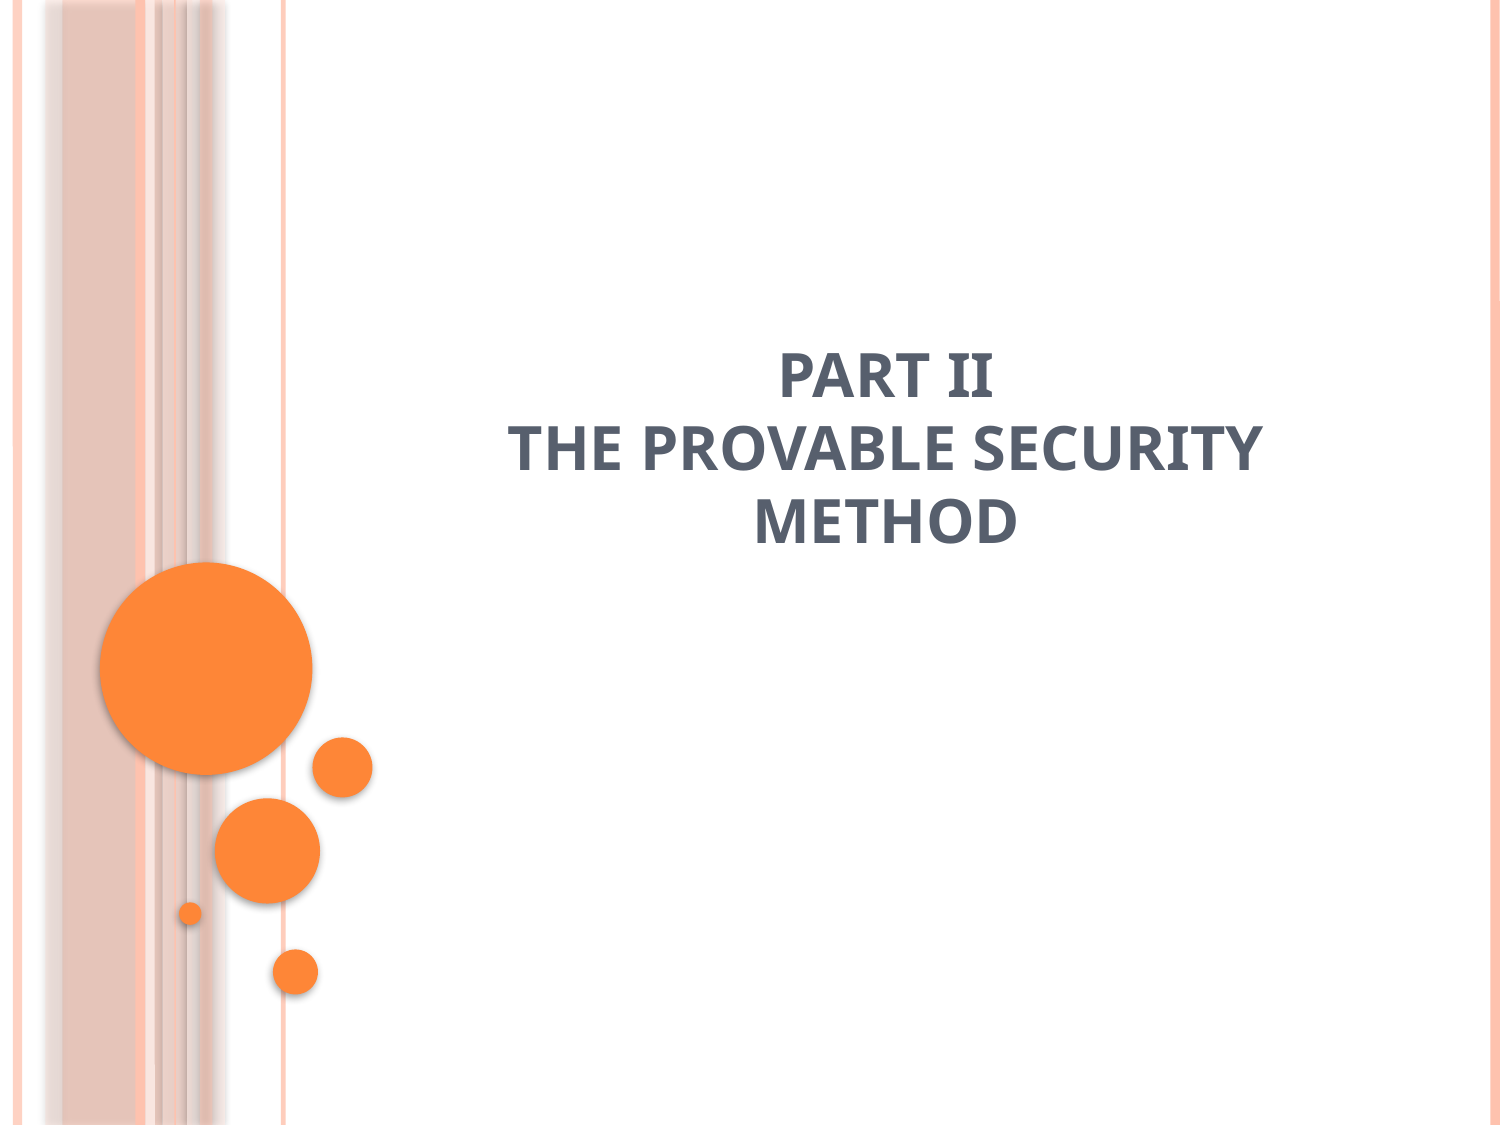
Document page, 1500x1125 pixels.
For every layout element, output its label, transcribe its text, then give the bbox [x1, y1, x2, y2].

title Part II The Provable Security Method [372, 326, 1400, 637]
